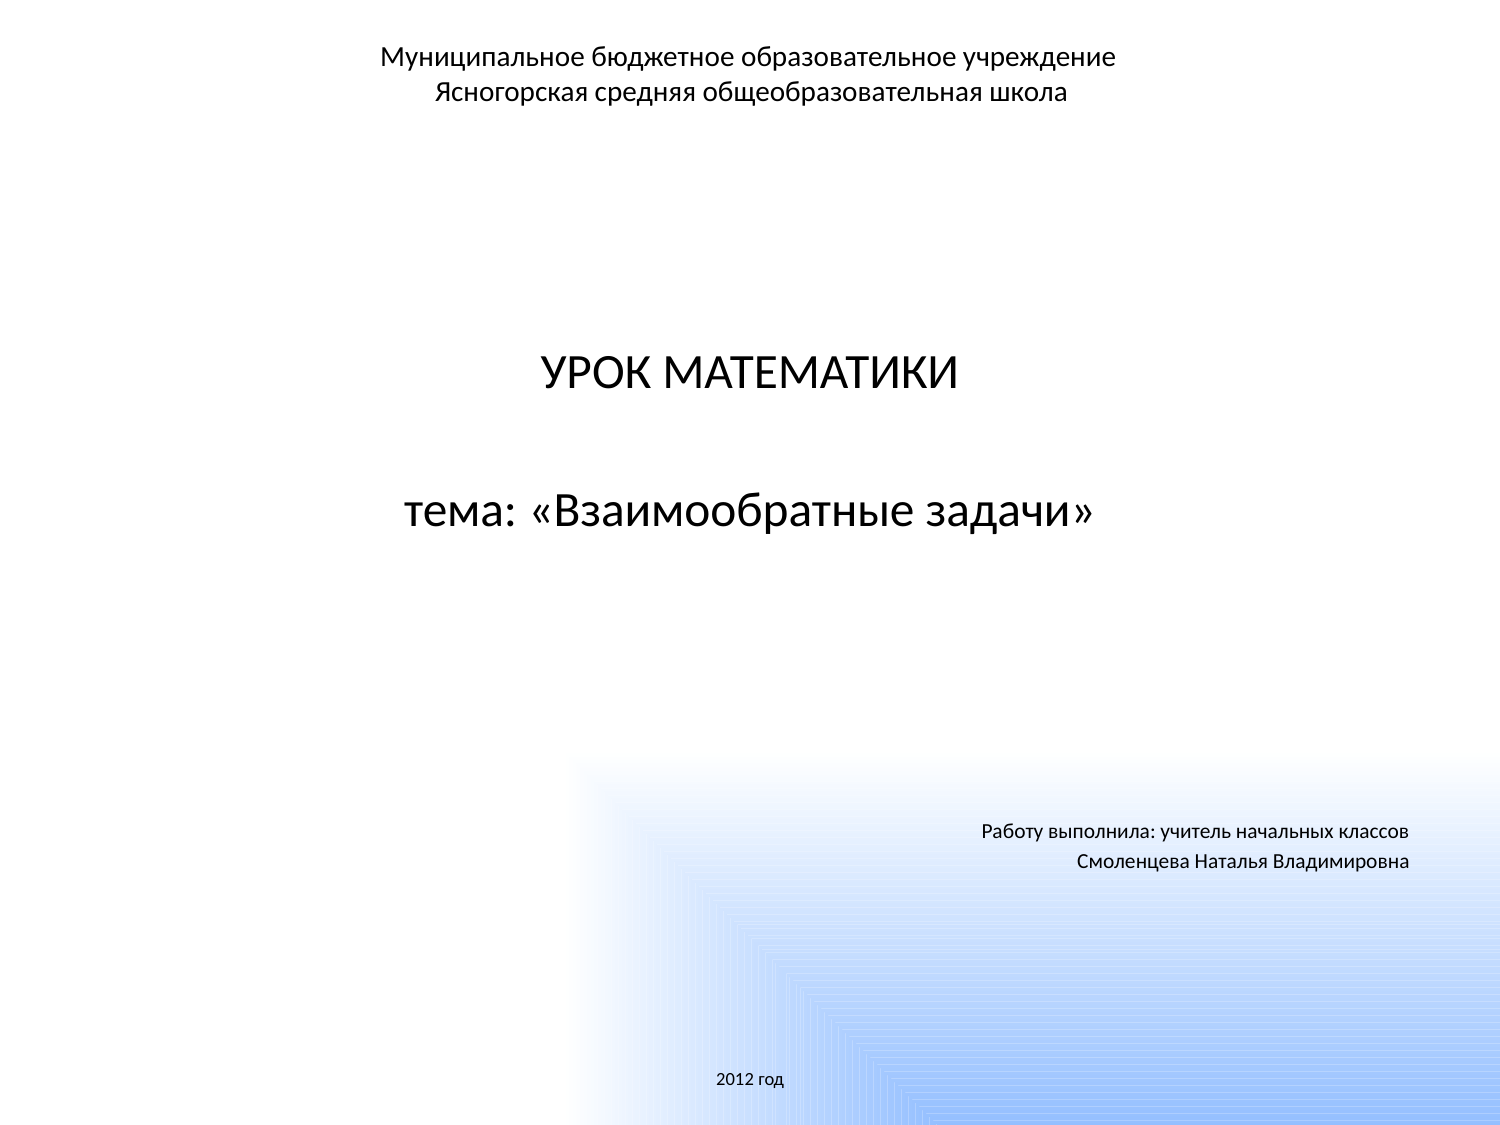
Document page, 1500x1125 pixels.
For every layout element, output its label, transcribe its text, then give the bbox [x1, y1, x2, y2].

list УРОК МАТЕМАТИКИ тема: «Взаимообратные задачи» Работу выполнила: учитель начальных классов Смоленцева Наталья Владимировна 2012 год [75, 262, 1425, 1106]
title Муниципальное бюджетное образовательное учреждение Ясногорская средняя общеобразовательная школа [76, 0, 1427, 186]
